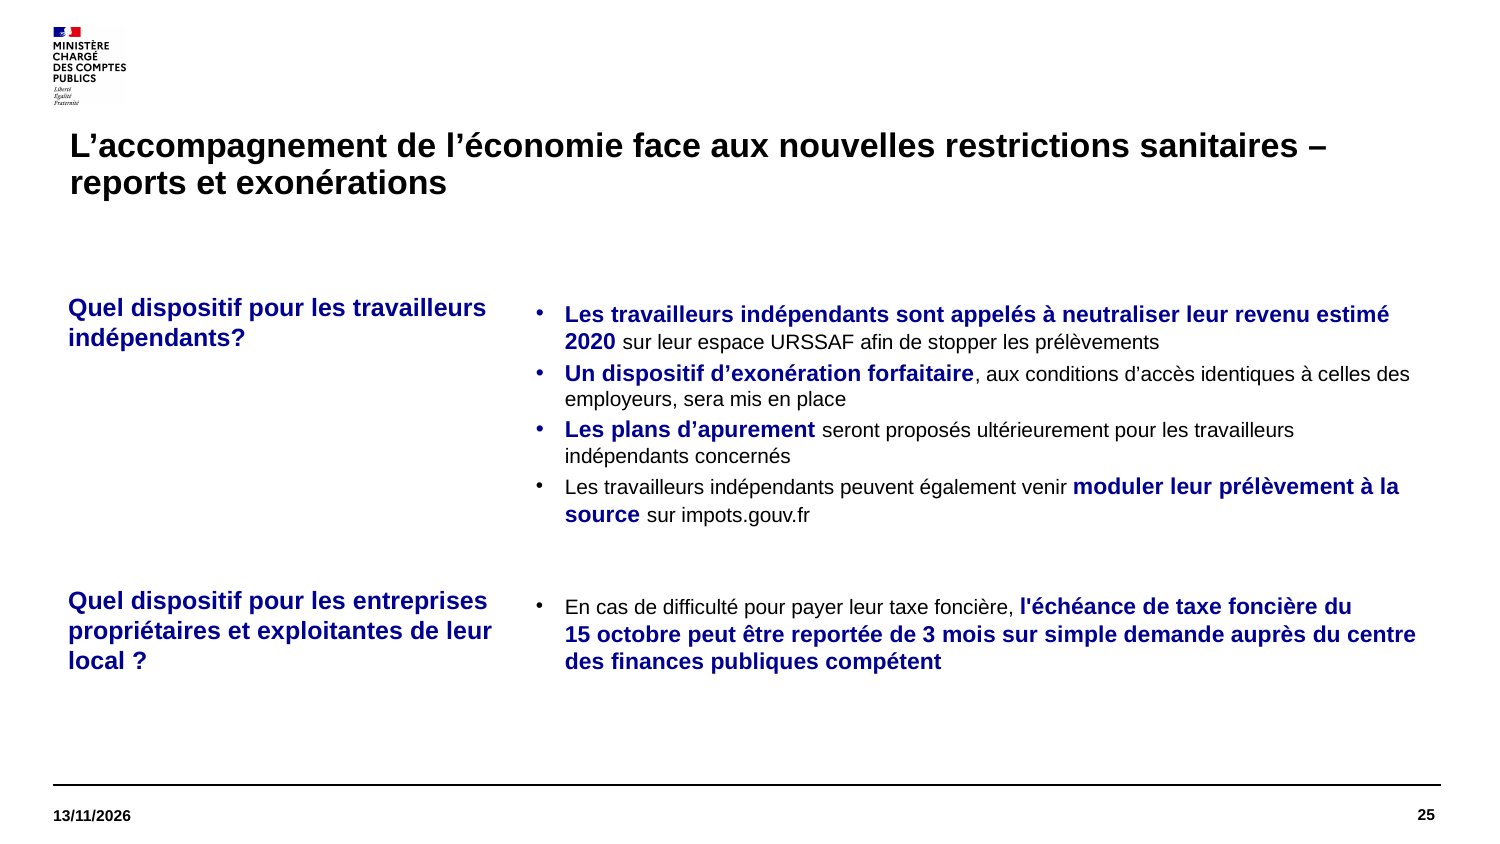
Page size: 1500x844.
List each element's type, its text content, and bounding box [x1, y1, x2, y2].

text_box Les travailleurs indépendants sont appelés à neutraliser leur revenu estimé 2020 sur leur espace URSSAF afin de stopper les prélèvements Un dispositif d’exonération forfaitaire, aux conditions d’accès identiques à celles des employeurs, sera mis en place Les plans d’apurement seront proposés ultérieurement pour les travailleurs indépendants concernés Les travailleurs indépendants peuvent également venir moduler leur prélèvement à la source sur impots.gouv.fr [521, 291, 1435, 564]
list Quel dispositif pour les travailleurs indépendants? [53, 291, 502, 347]
text_box En cas de difficulté pour payer leur taxe foncière, l'échéance de taxe foncière du 15 octobre peut être reportée de 3 mois sur simple demande auprès du centre des finances publiques compétent [521, 584, 1435, 682]
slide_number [53, 787, 252, 844]
list Quel dispositif pour les entreprises propriétaires et exploitantes de leur local ? [53, 584, 502, 639]
slide_number 25 [1213, 784, 1436, 844]
title L’accompagnement de l’économie face aux nouvelles restrictions sanitaires – reports et exonérations [53, 120, 1436, 210]
picture [53, 27, 126, 105]
